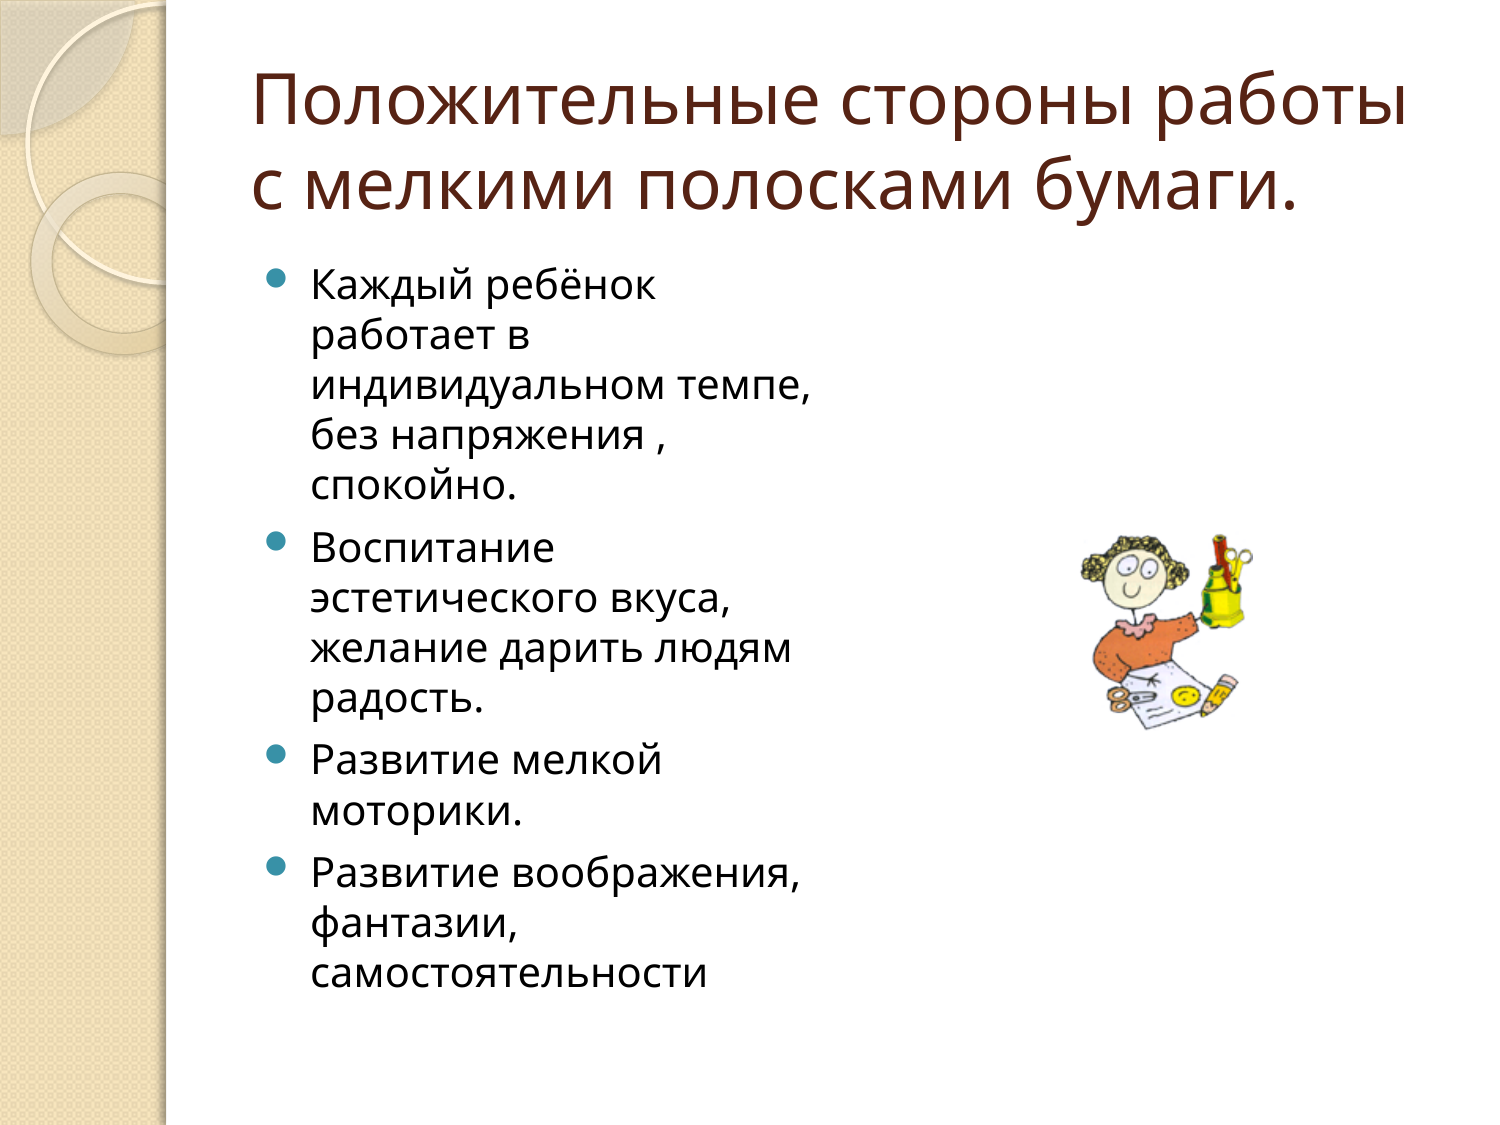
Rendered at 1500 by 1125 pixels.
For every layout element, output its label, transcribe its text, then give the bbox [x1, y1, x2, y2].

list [1078, 531, 1253, 734]
list Каждый ребёнок работает в индивидуальном темпе, без напряжения , спокойно. Воспитание эстетического вкуса, желание дарить людям радость. Развитие мелкой моторики. Развитие воображения, фантазии, самостоятельности [235, 249, 836, 1015]
title Положительные стороны работы с мелкими полосками бумаги. [235, 45, 1466, 233]
